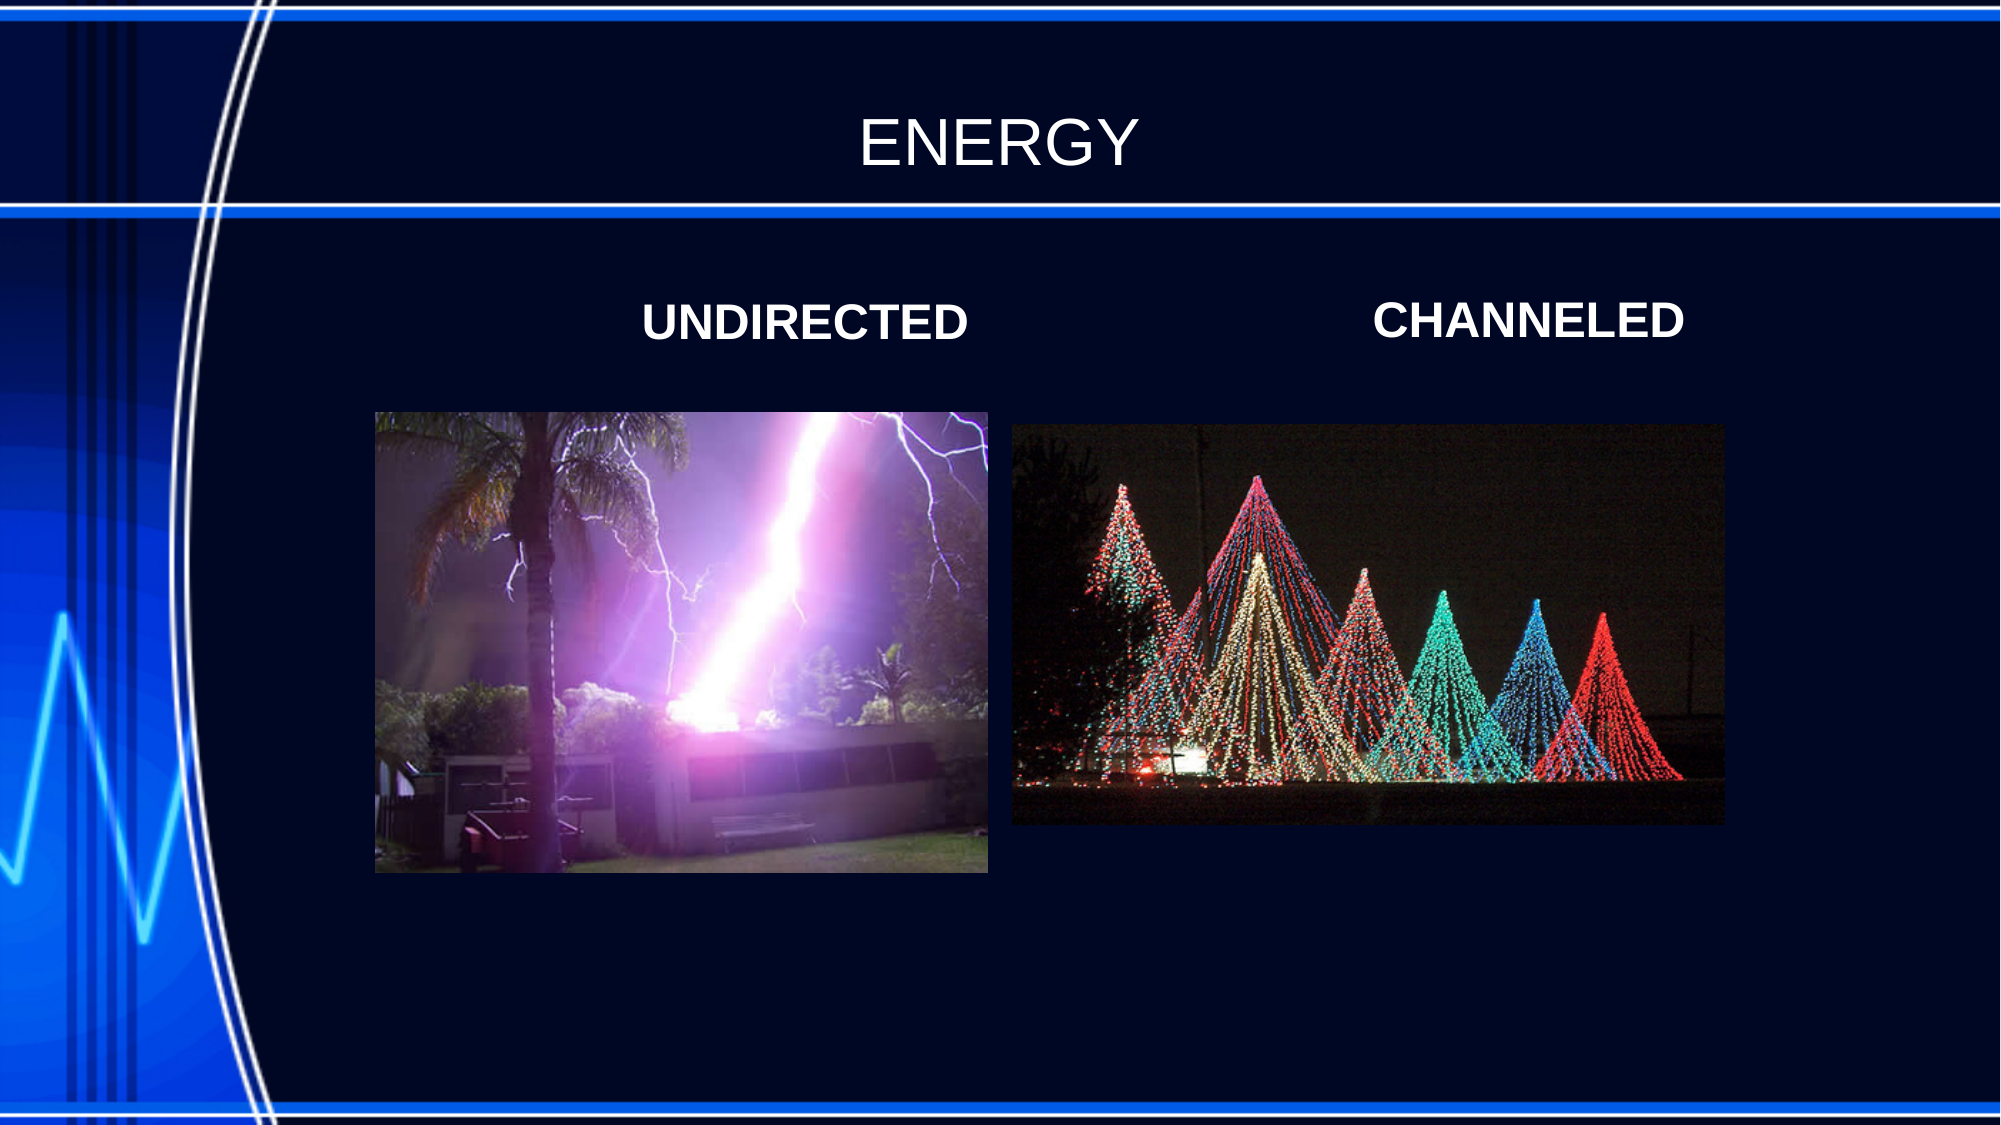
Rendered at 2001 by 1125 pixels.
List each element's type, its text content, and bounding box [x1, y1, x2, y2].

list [1012, 424, 1725, 826]
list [374, 412, 988, 873]
picture [0, 0, 2001, 1125]
list CHANNELED [1037, 249, 1701, 355]
list UNDIRECTED [99, 251, 984, 357]
title ENERGY [99, 45, 1900, 233]
